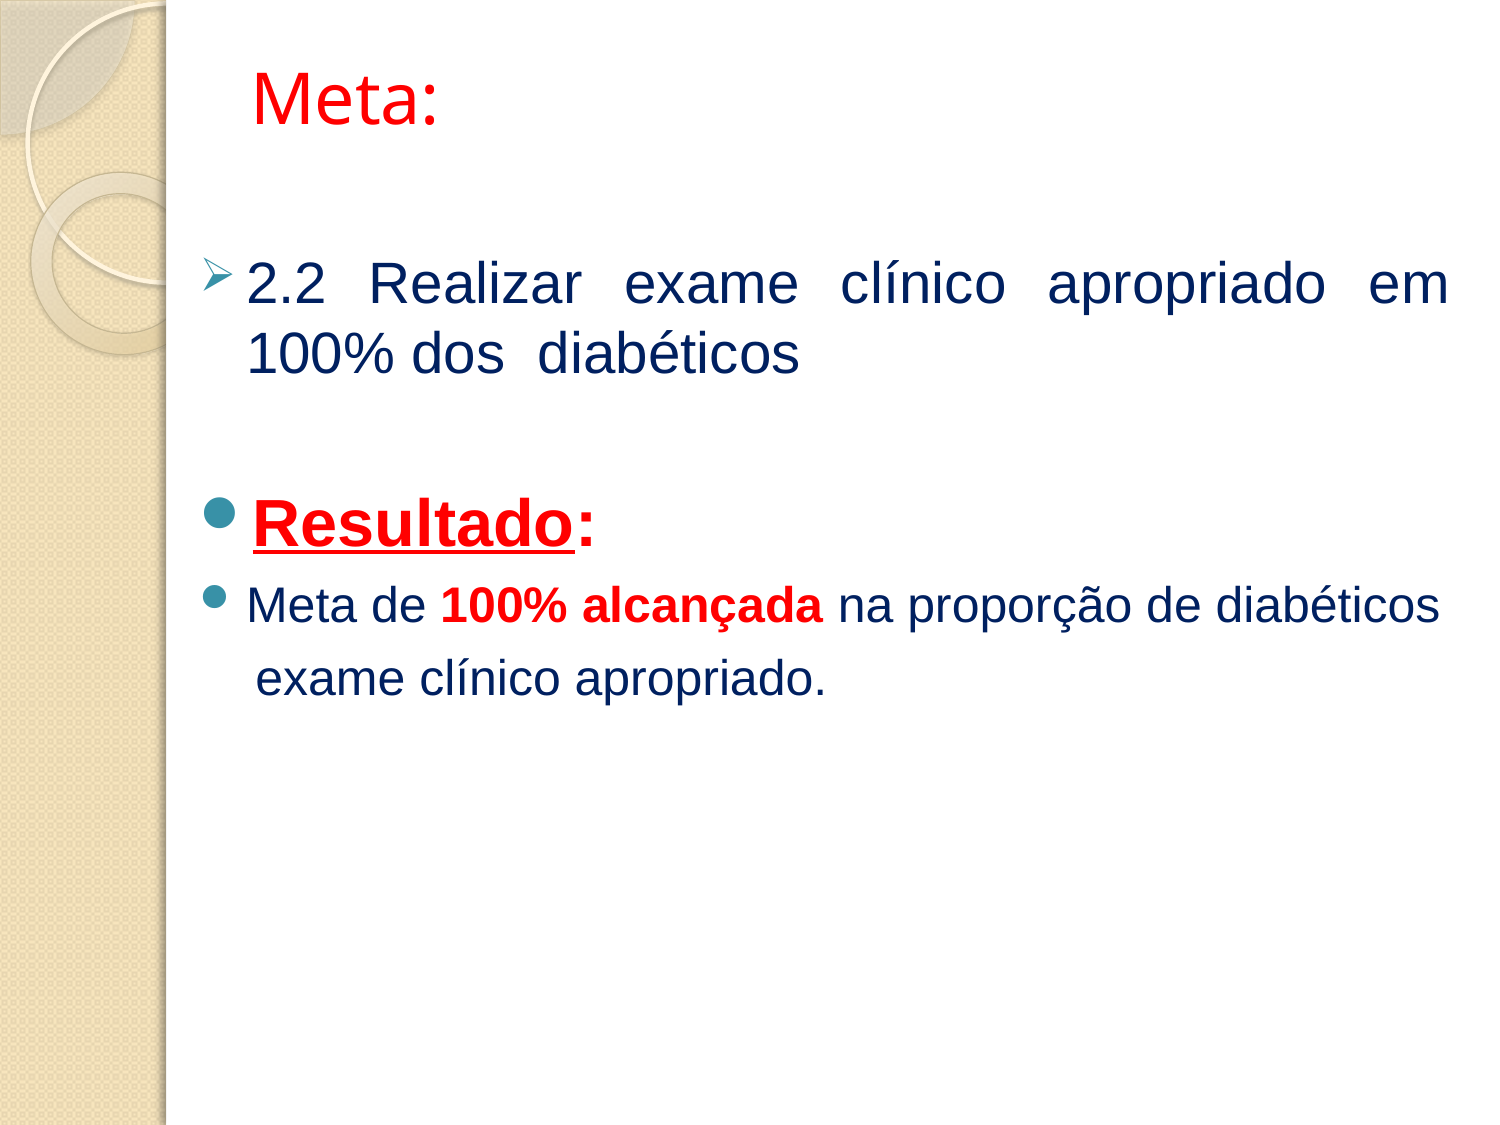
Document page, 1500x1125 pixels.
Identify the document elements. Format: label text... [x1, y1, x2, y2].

list 2.2 Realizar exame clínico apropriado em 100% dos diabéticos Resultado: Meta de 100% alcançada na proporção de diabéticos exame clínico apropriado. [171, 237, 1466, 1125]
title Meta: [235, 45, 1466, 233]
